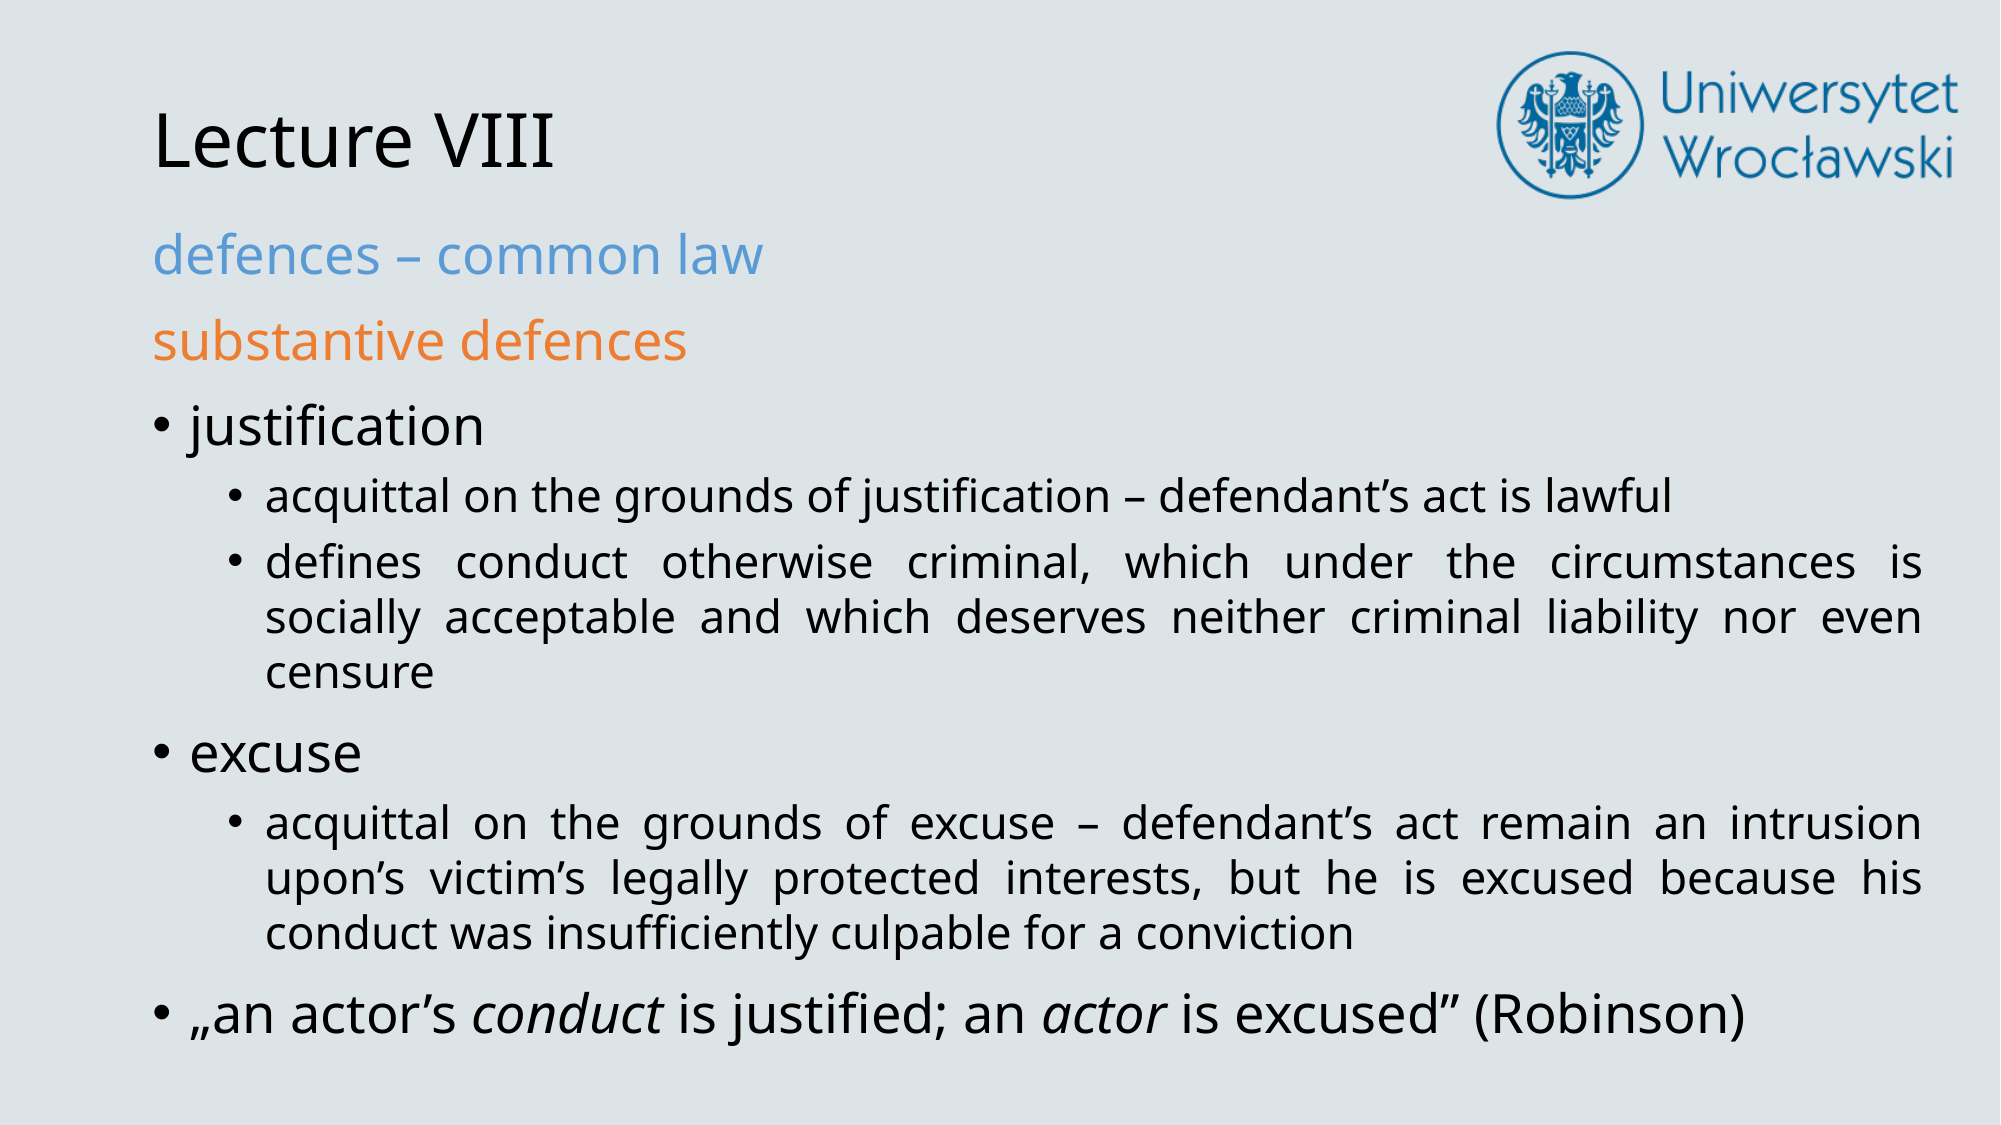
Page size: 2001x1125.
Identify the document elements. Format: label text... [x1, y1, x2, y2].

list defences – common law substantive defences justification acquittal on the grounds of justification – defendant’s act is lawful defines conduct otherwise criminal, which under the circumstances is socially acceptable and which deserves neither criminal liability nor even censure excuse acquittal on the grounds of excuse – defendant’s act remain an intrusion upon’s victim’s legally protected interests, but he is excused because his conduct was insufficiently culpable for a conviction „an actor’s conduct is justified; an actor is excused” (Robinson) [137, 212, 1939, 1125]
title Lecture VIII [137, 34, 1455, 212]
picture [1455, 0, 2000, 252]
